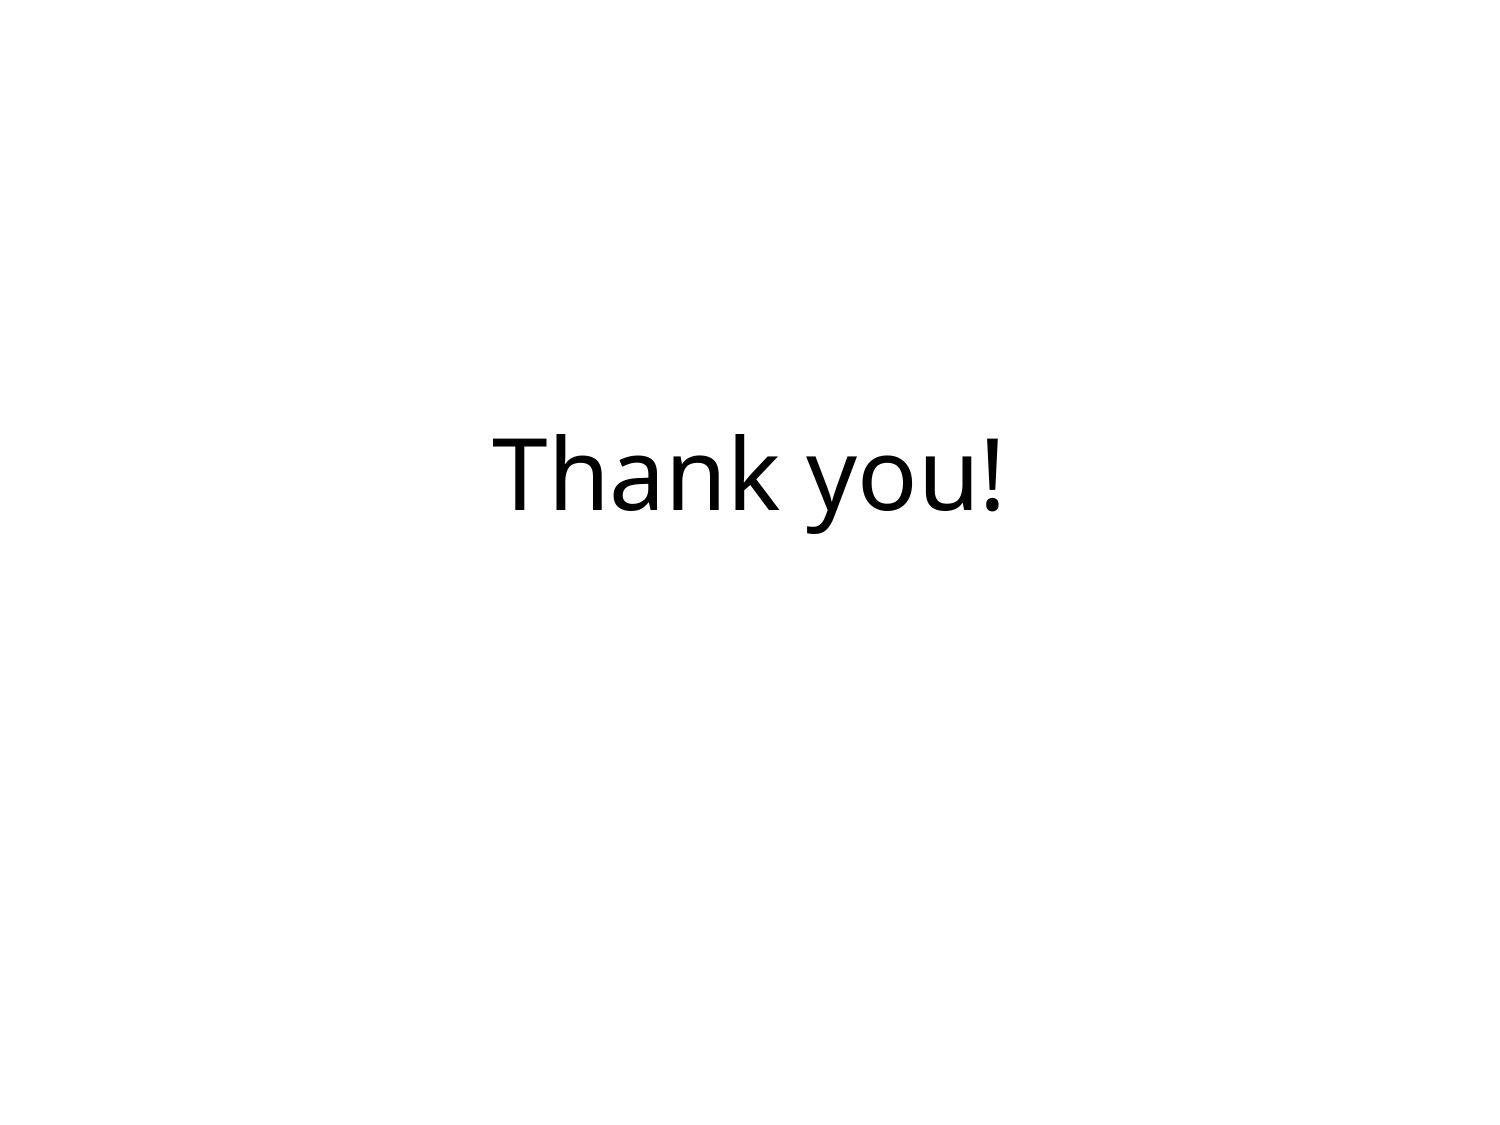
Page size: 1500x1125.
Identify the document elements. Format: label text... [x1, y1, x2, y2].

list Thank you! [75, 262, 1425, 1005]
